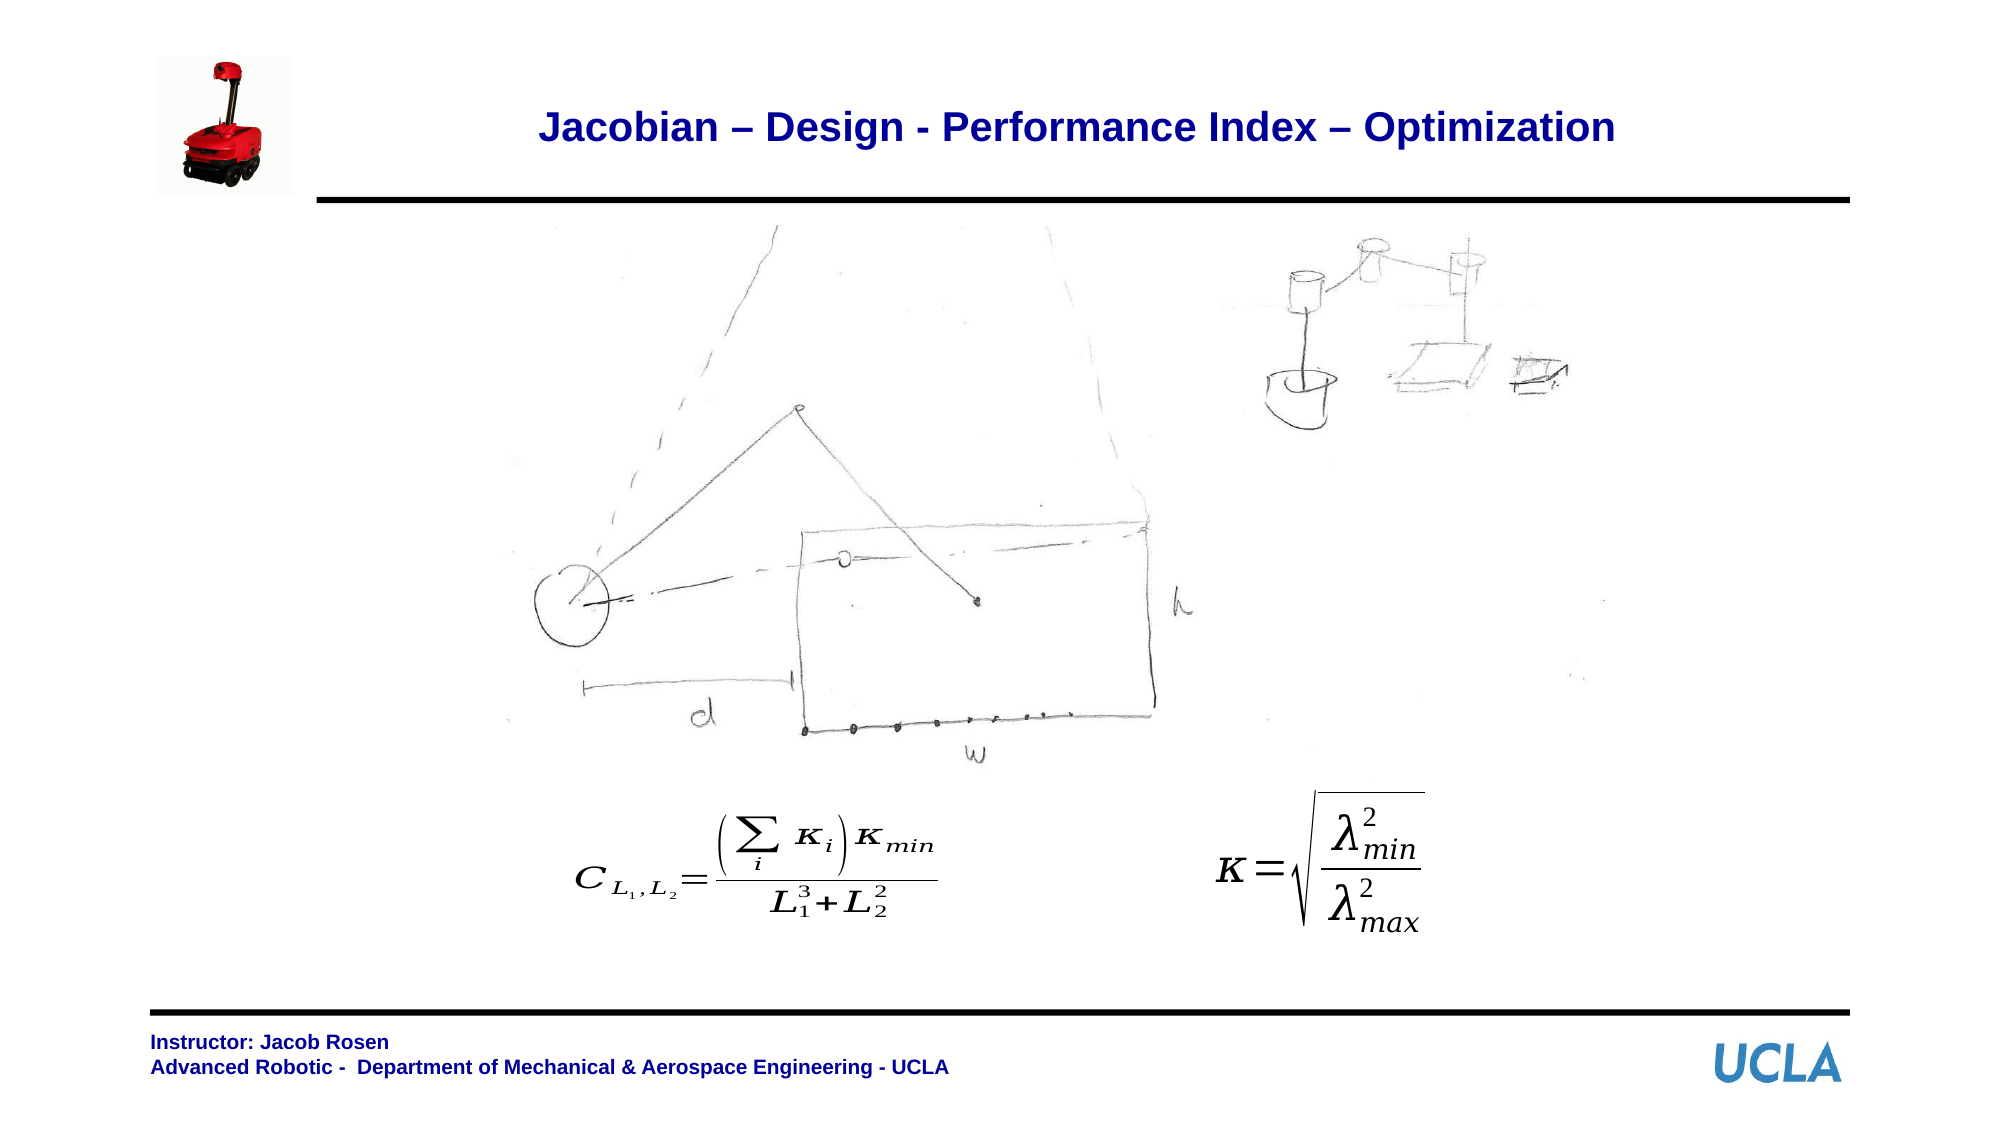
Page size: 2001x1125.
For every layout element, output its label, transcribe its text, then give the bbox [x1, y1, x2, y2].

picture [499, 224, 1615, 777]
picture [1692, 1021, 1863, 1103]
text_box Instructor: Jacob Rosen Advanced Robotic - Department of Mechanical & Aerospace Engineering - UCLA [135, 1021, 1249, 1084]
picture [155, 57, 294, 196]
title Jacobian – Design - Performance Index – Optimization [316, 62, 1850, 188]
